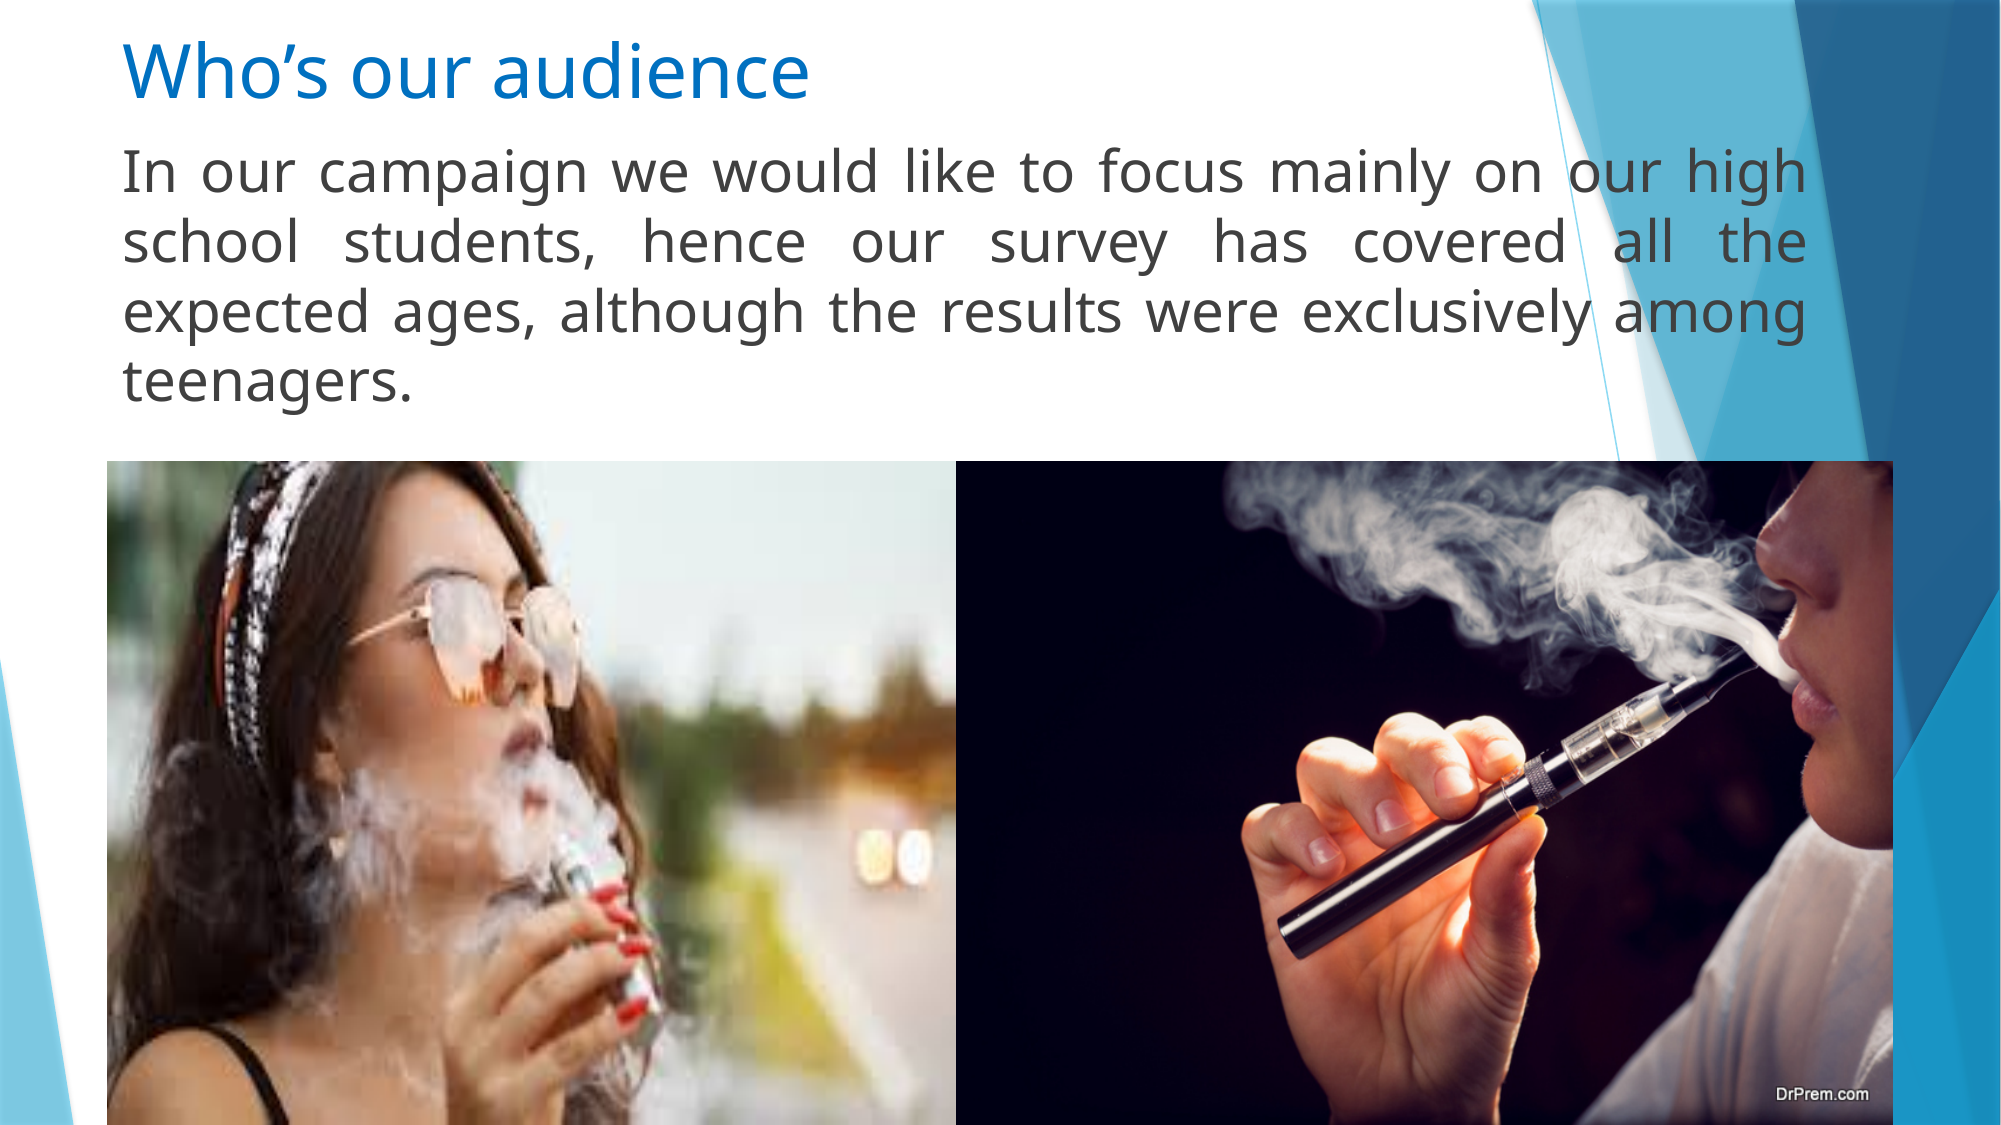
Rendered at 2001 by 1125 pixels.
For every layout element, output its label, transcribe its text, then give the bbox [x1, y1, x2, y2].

picture [106, 461, 1893, 1125]
title Who’s our audience [107, 16, 1518, 126]
list In our campaign we would like to focus mainly on our high school students, hence our survey has covered all the expected ages, although the results were exclusively among teenagers. [107, 126, 1824, 461]
